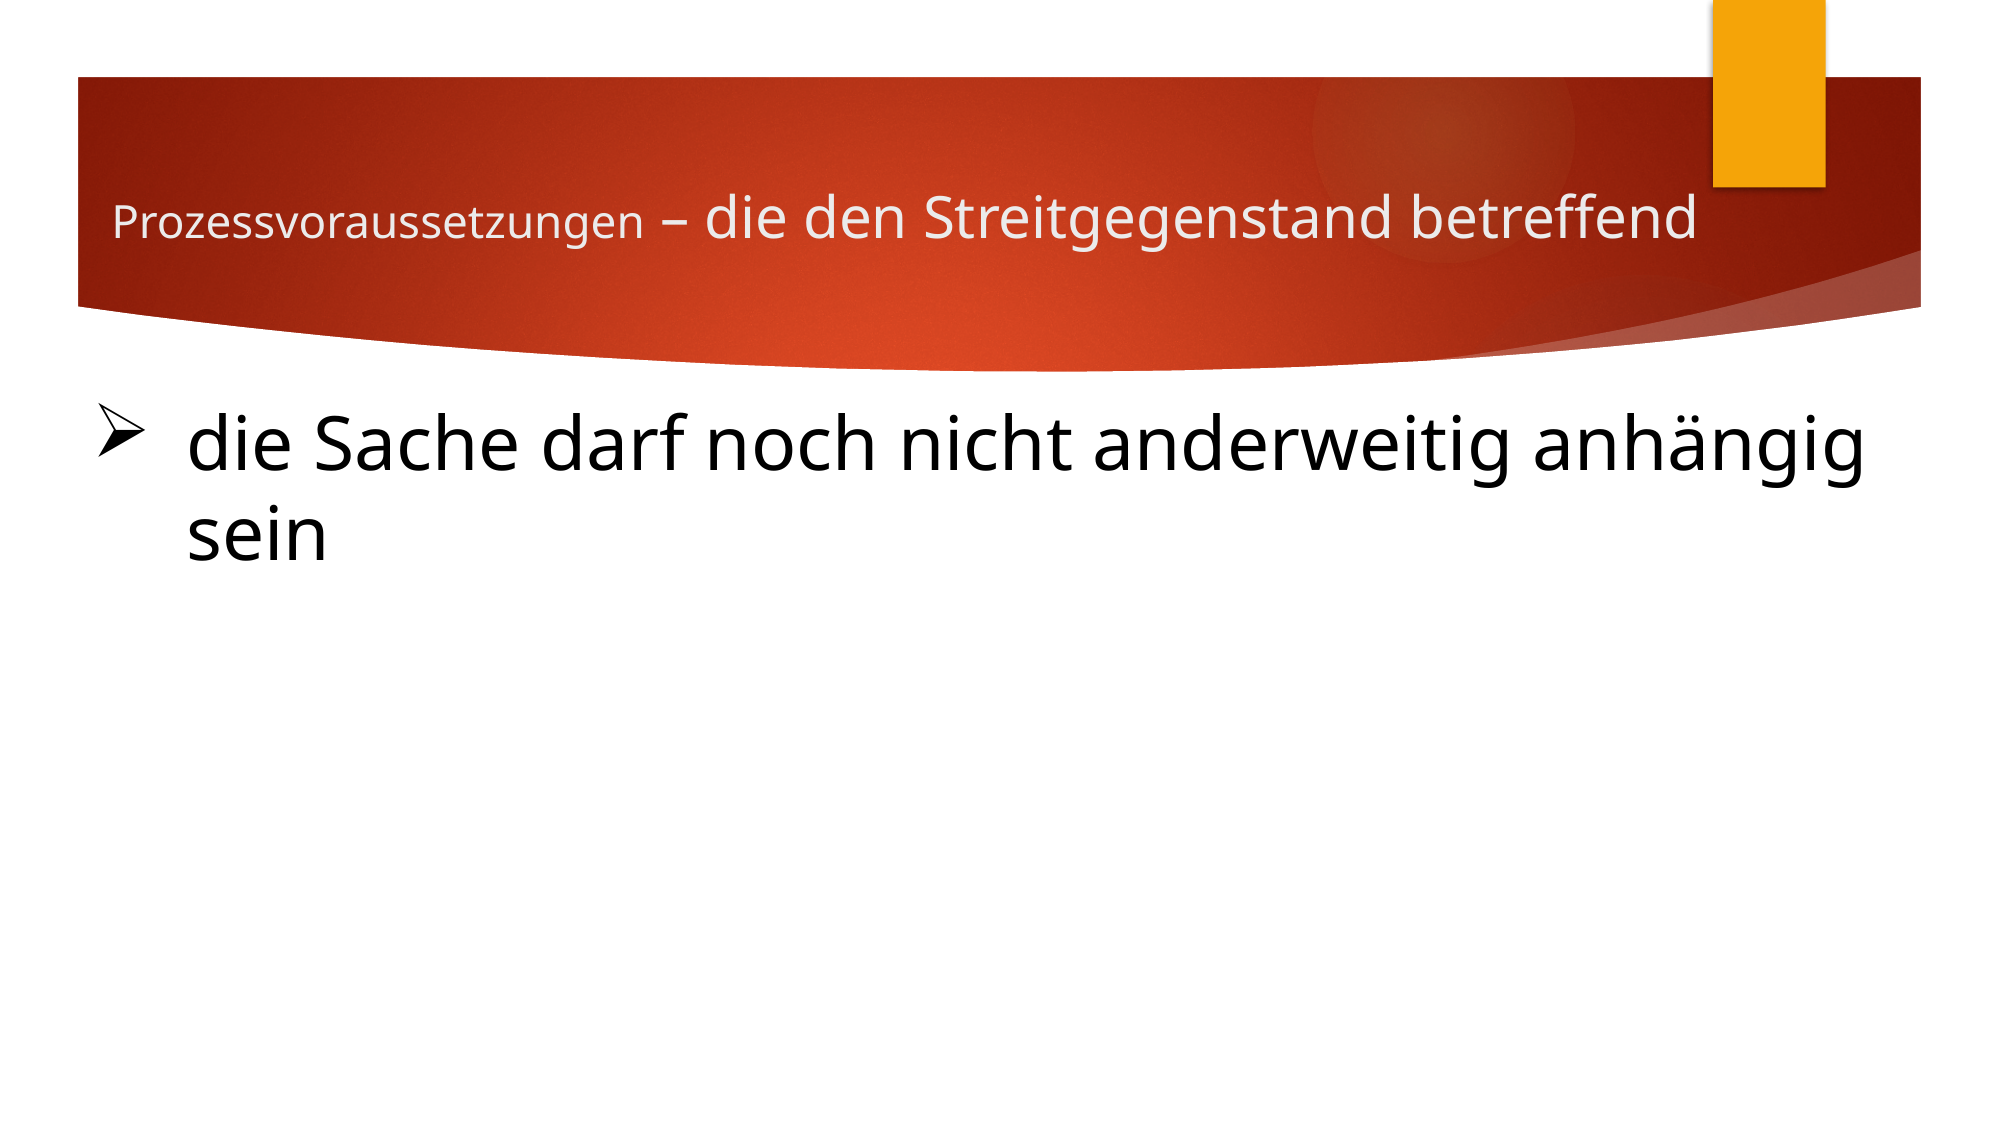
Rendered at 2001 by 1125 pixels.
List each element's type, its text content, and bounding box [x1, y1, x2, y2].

title Prozessvoraussetzungen – die den Streitgegenstand betreffend [96, 155, 1765, 275]
text_box die Sache darf noch nicht anderweitig anhängig sein [77, 387, 1914, 618]
